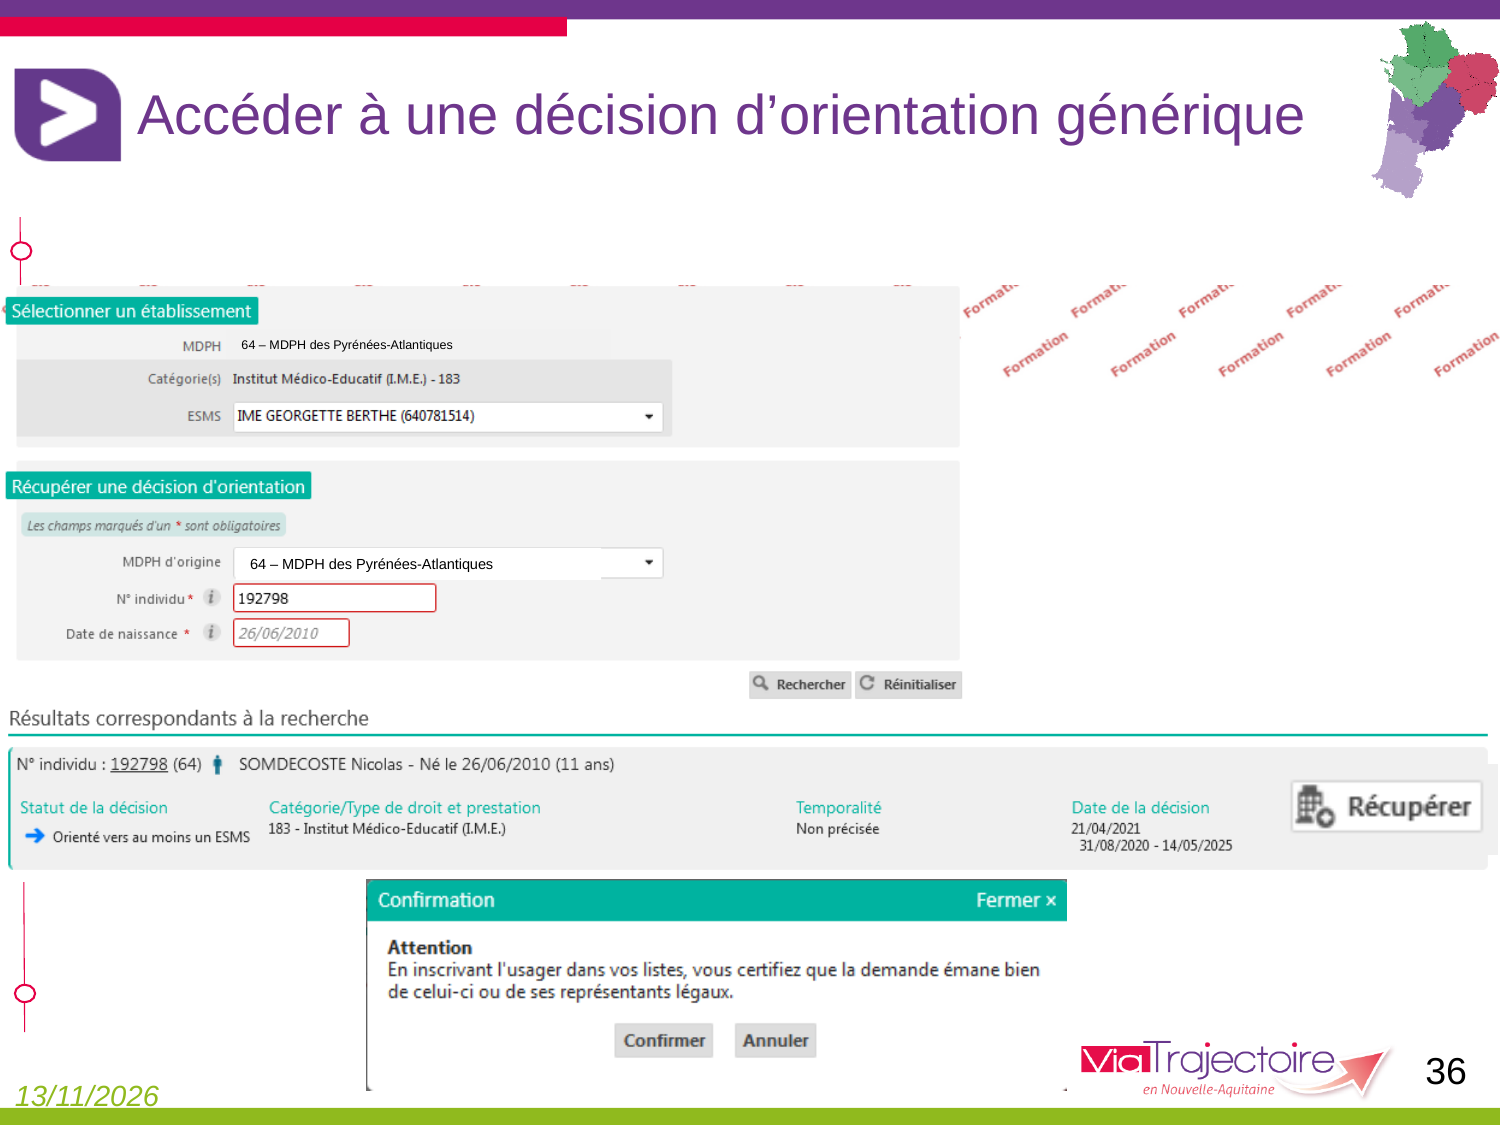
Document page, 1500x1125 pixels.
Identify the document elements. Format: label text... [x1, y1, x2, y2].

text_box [11, 217, 37, 285]
picture [1077, 1036, 1397, 1104]
slide_number 36 [1144, 1039, 1482, 1100]
picture [13, 67, 122, 165]
title Accéder à une décision d’orientation générique [122, 50, 1355, 183]
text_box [11, 882, 37, 1033]
picture [1369, 20, 1500, 200]
picture [1, 285, 1500, 1091]
